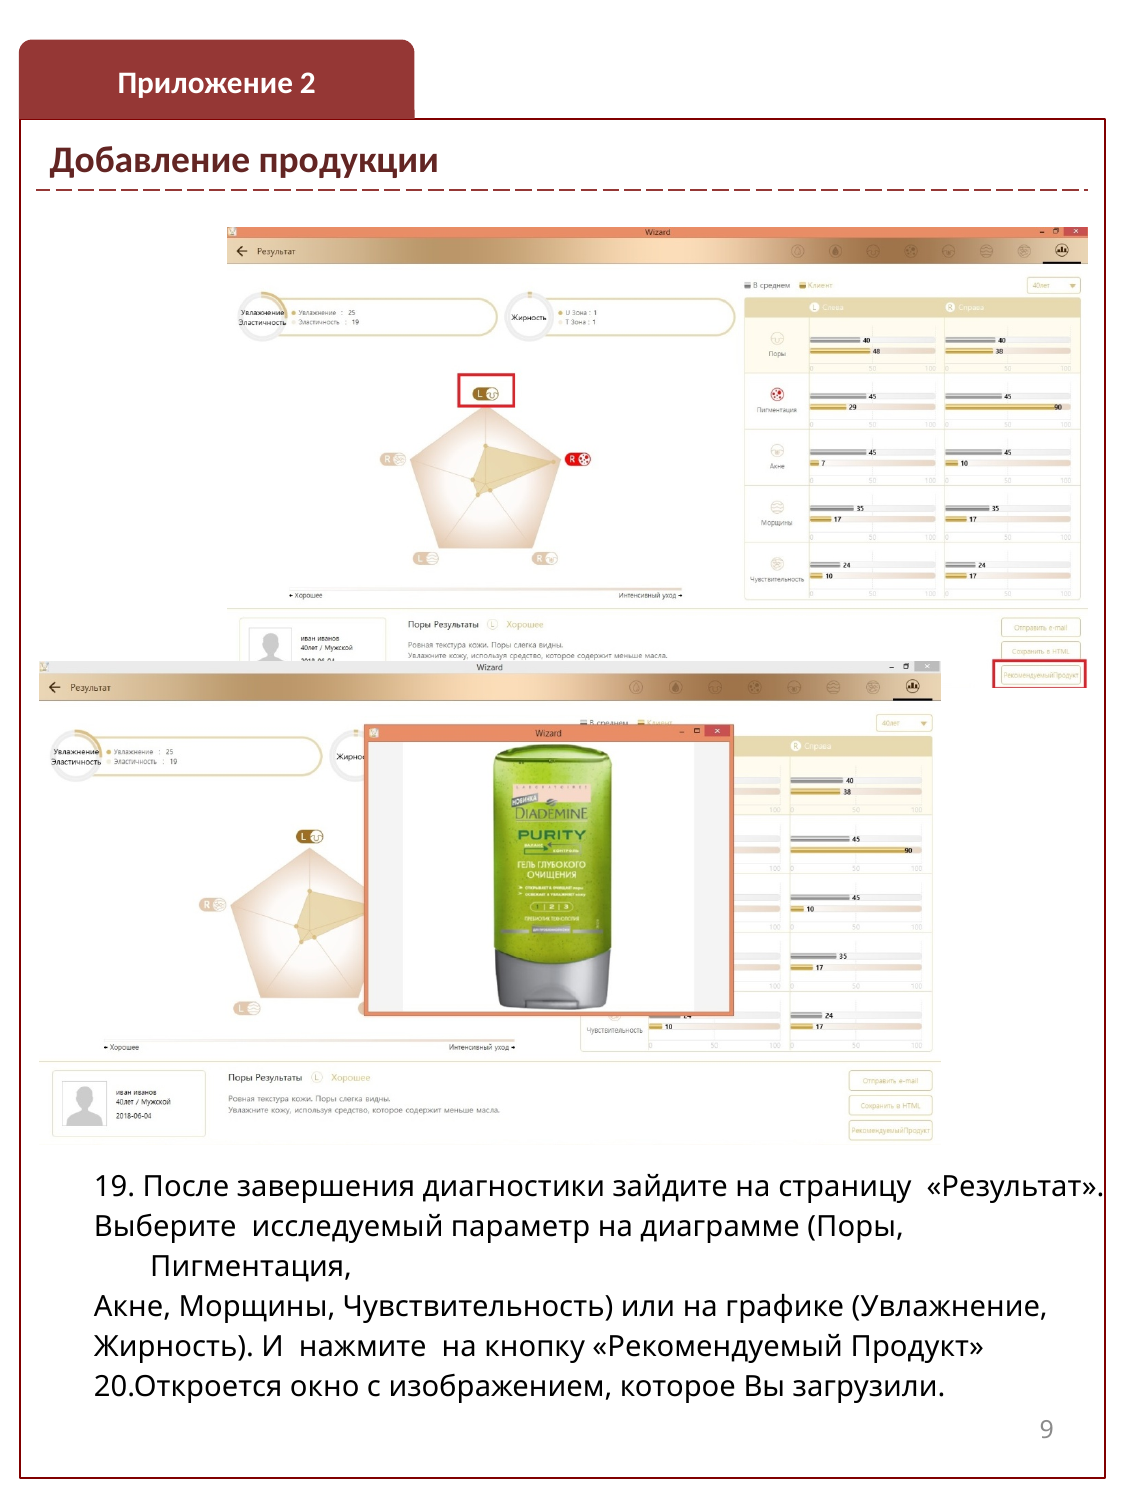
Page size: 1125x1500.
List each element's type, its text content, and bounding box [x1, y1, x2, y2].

text_box 19. После завершения диагностики зайдите на страницу «Результат». Выберите исследуемый параметр на диаграмме (Поры, Пигментация, Акне, Морщины, Чувствительность) или на графике (Увлажнение, Жирность). И нажмите на кнопку «Рекомендуемый Продукт» 20.Откроется окно с изображением, которое Вы загрузили. [79, 1154, 1125, 1500]
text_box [18, 39, 1106, 1479]
picture [39, 226, 1089, 1146]
